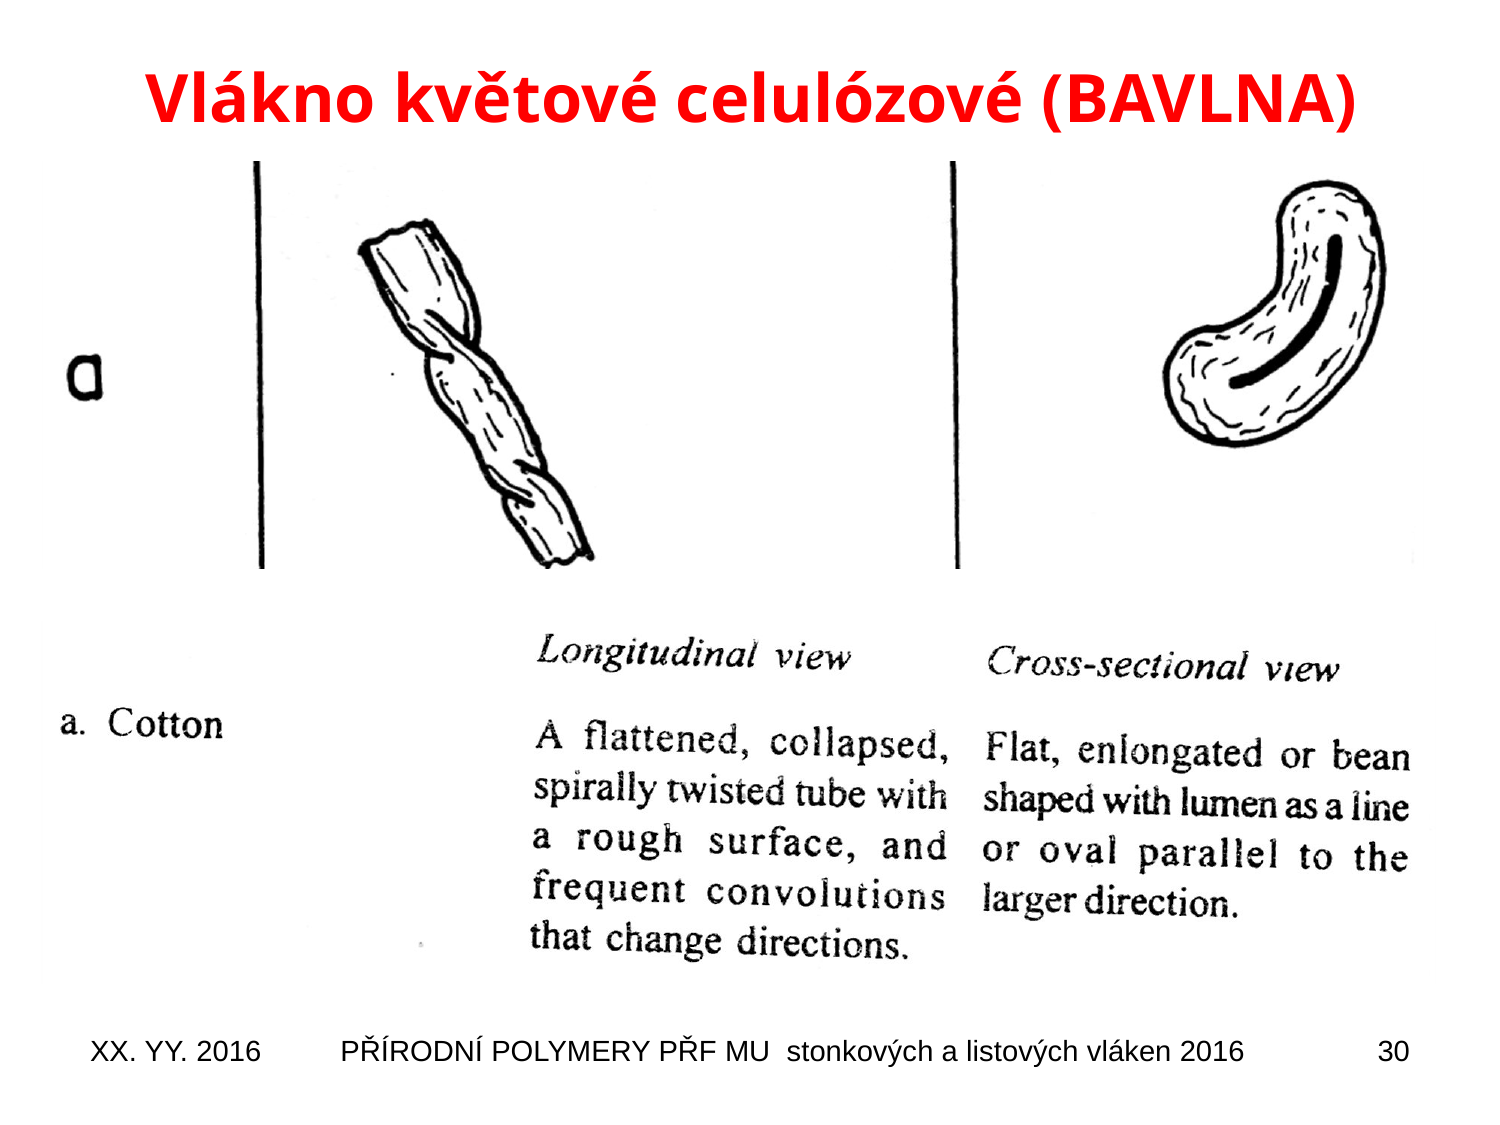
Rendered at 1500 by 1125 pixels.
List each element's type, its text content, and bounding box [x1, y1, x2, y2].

slide_number XX. YY. 2016 [74, 1024, 265, 1103]
footer PŘÍRODNÍ POLYMERY PŘF MU stonkových a listových vláken 2016 [265, 1024, 1074, 1103]
picture [41, 621, 1436, 985]
title Vlákno květové celulózové (BAVLNA) [76, 18, 1427, 164]
slide_number 30 [1074, 1024, 1426, 1103]
picture [41, 160, 1424, 569]
